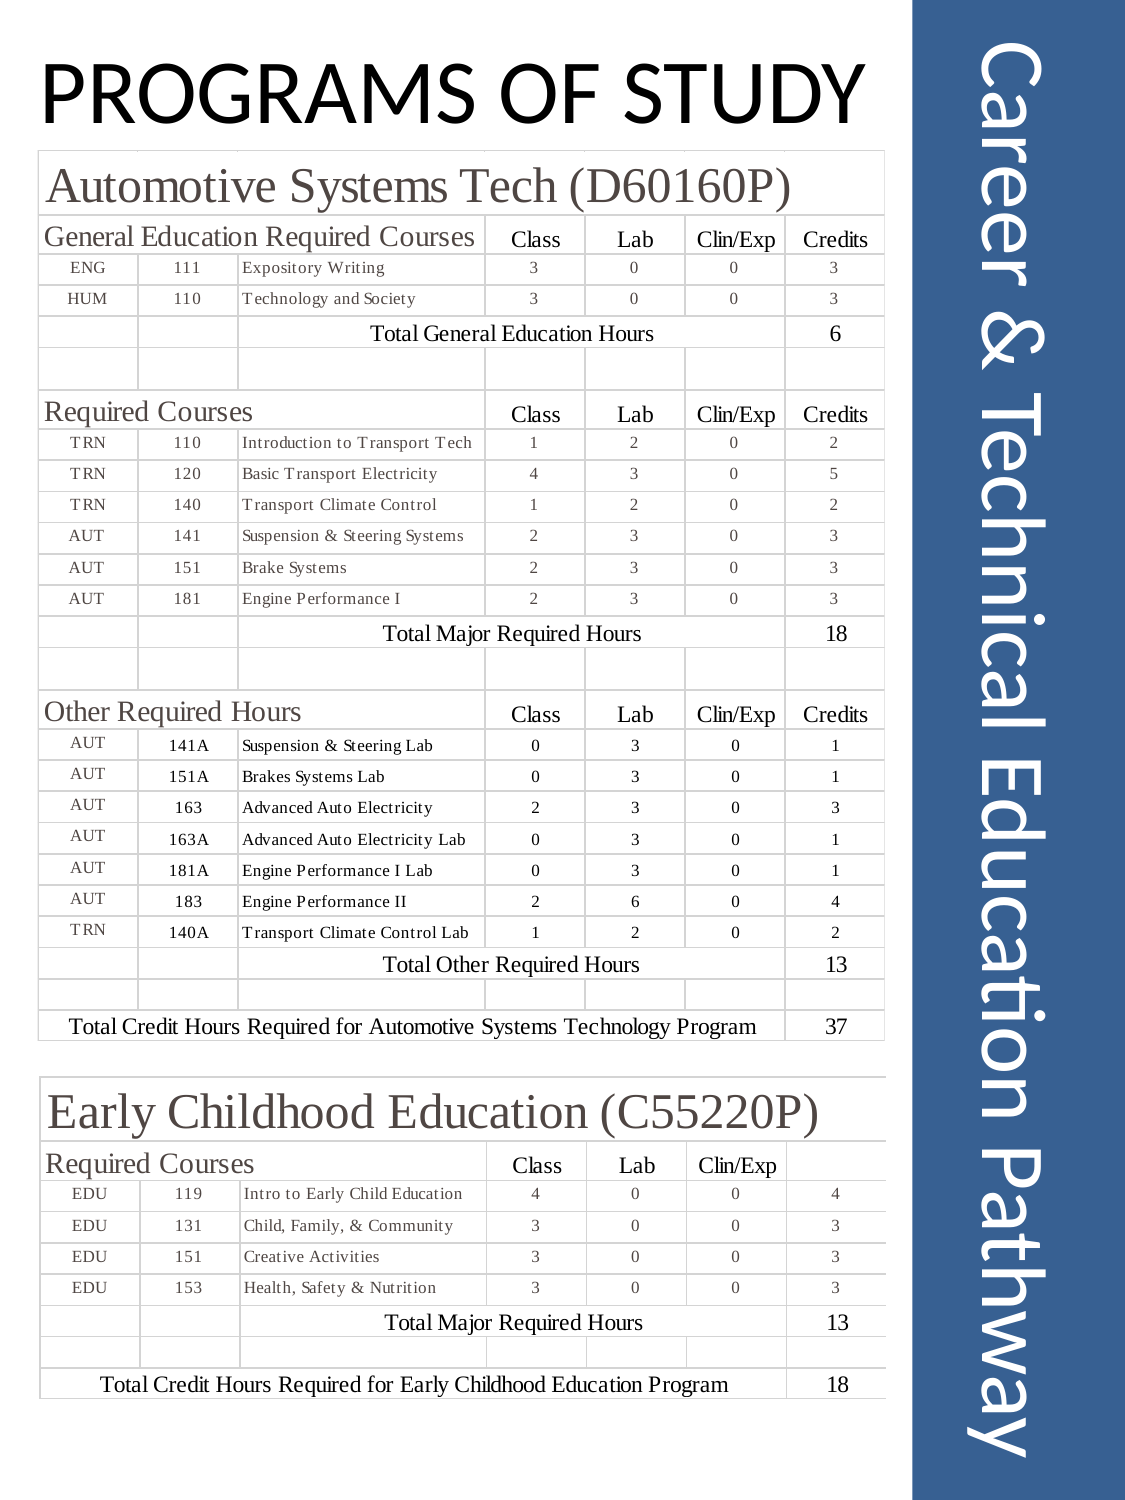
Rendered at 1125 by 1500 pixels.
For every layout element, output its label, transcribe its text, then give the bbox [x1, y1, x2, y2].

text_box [38, 1076, 888, 1401]
text_box Career & Technical Education Pathway [912, 0, 1125, 1500]
text_box PROGRAMS OF STUDY [24, 24, 888, 150]
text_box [37, 149, 887, 1043]
